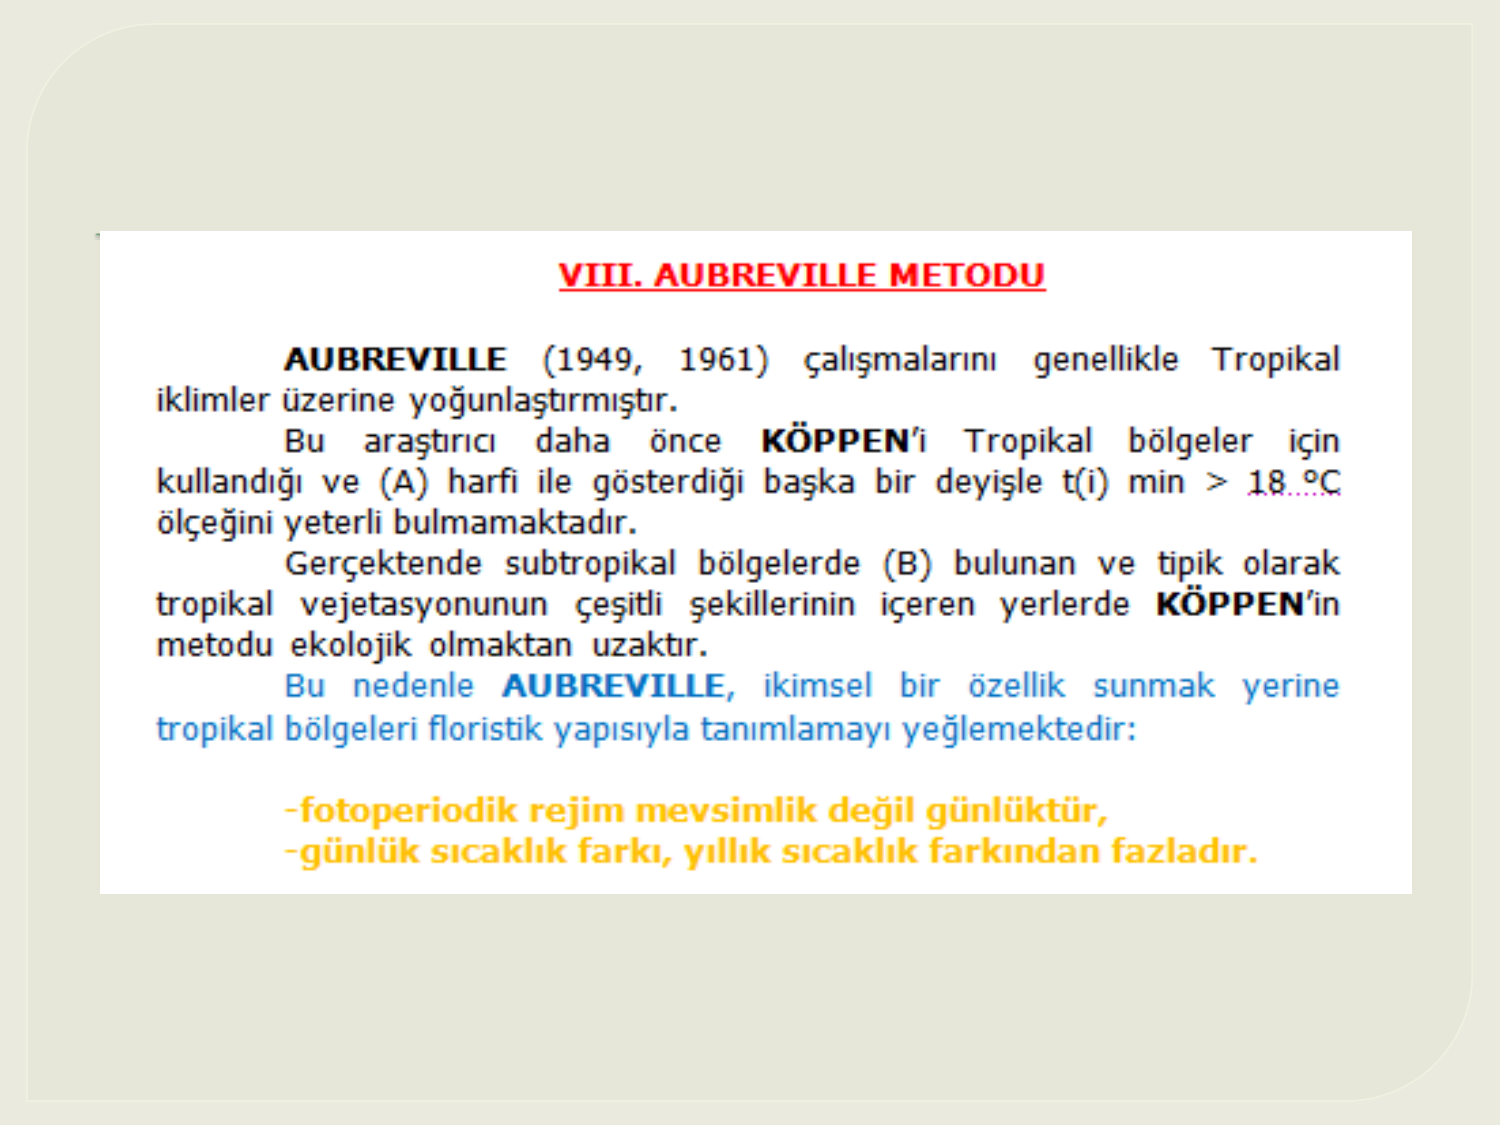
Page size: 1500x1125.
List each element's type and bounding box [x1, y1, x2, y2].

list [100, 231, 1412, 894]
